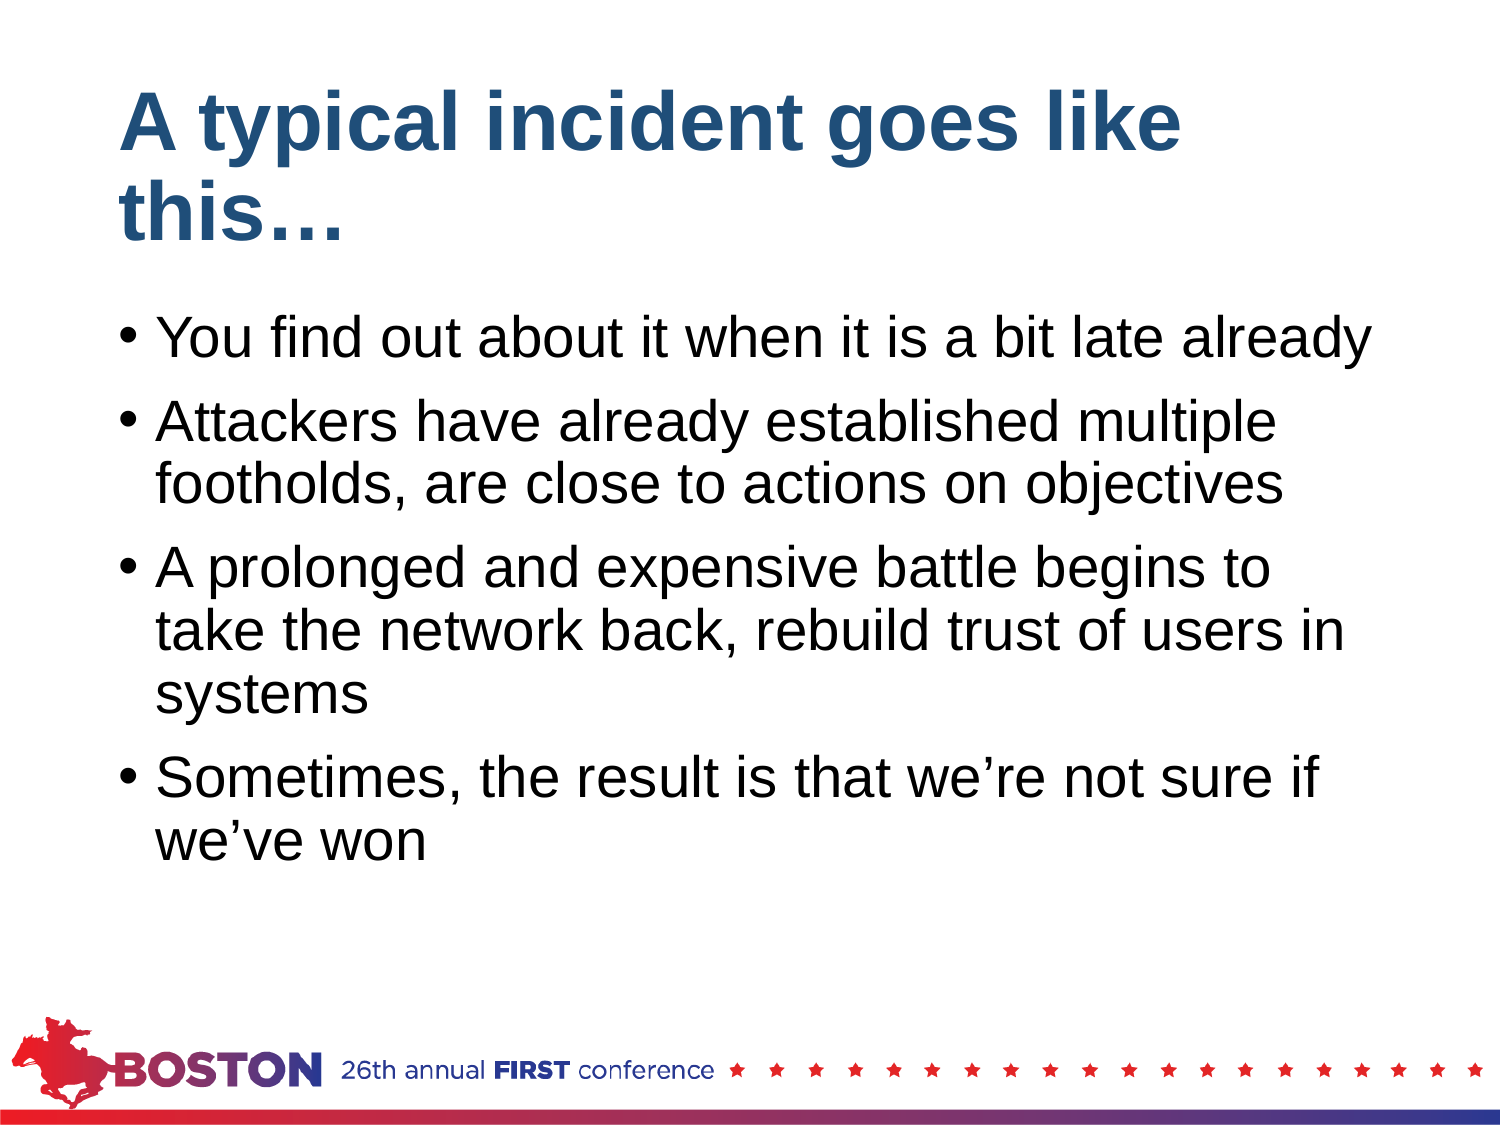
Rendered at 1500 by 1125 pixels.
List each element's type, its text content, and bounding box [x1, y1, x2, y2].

title A typical incident goes like this… [103, 59, 1397, 278]
list You find out about it when it is a bit late already Attackers have already established multiple footholds, are close to actions on objectives A prolonged and expensive battle begins to take the network back, rebuild trust of users in systems Sometimes, the result is that we’re not sure if we’ve won [103, 299, 1397, 1014]
picture [0, 0, 1500, 1125]
